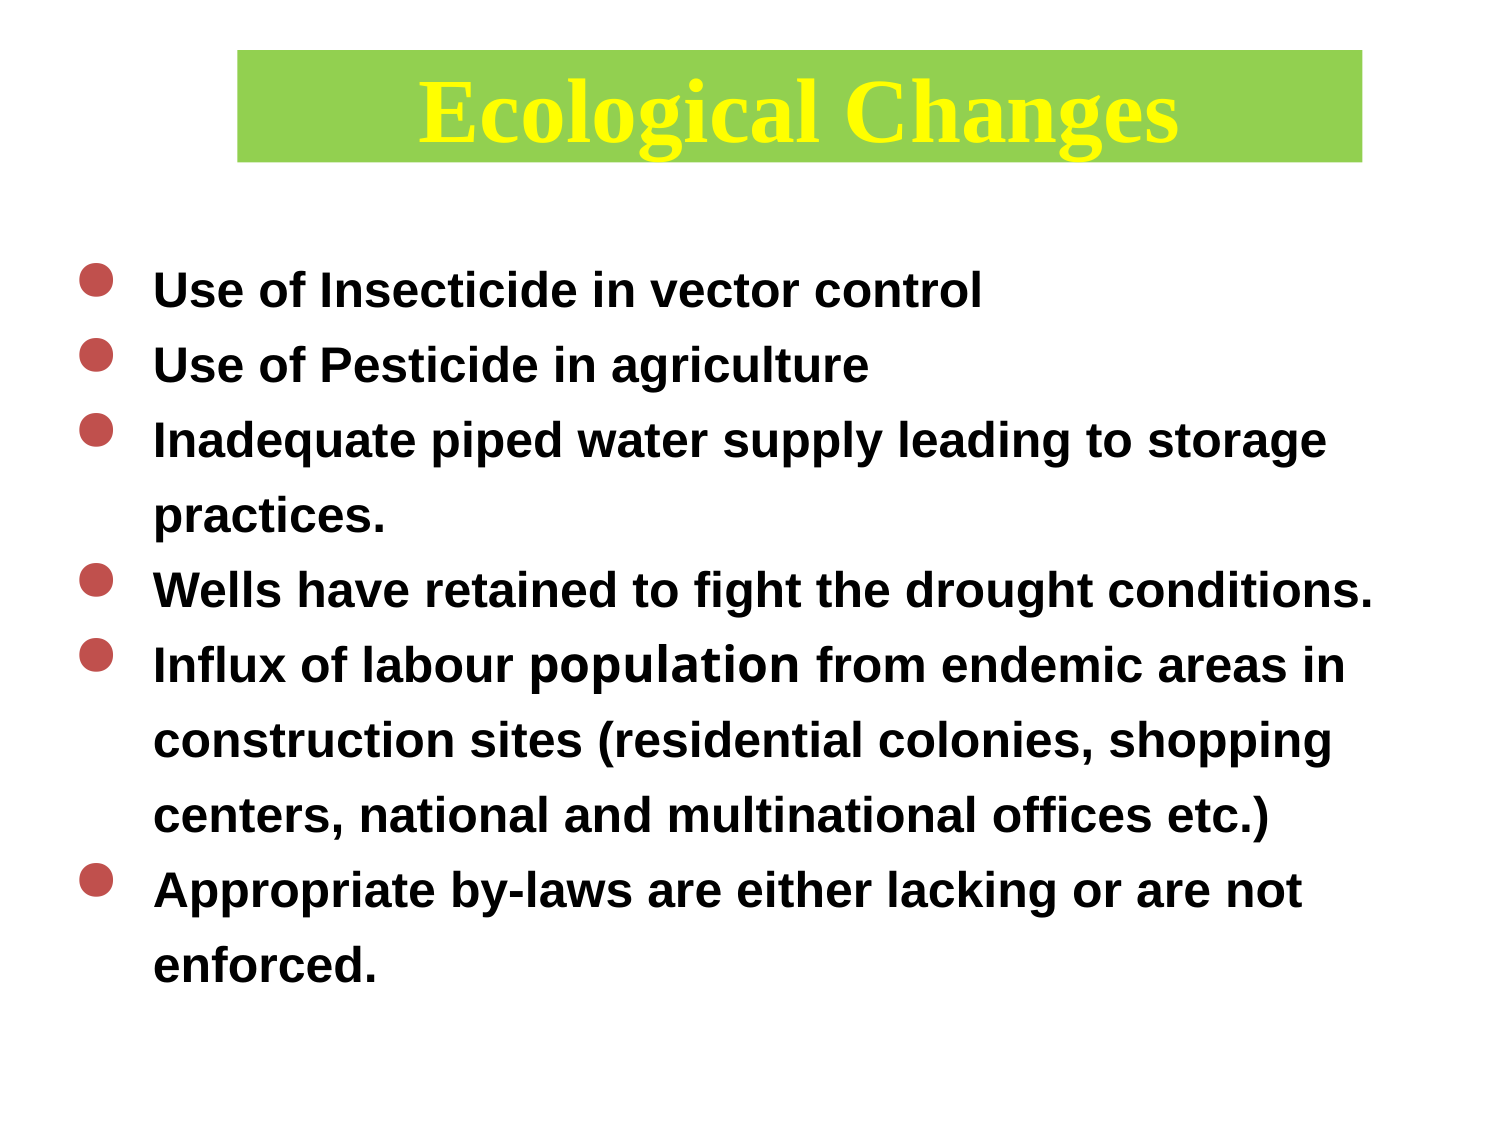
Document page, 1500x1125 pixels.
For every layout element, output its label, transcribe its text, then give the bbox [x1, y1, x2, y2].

text_box Use of Insecticide in vector control Use of Pesticide in agriculture Inadequate piped water supply leading to storage practices. Wells have retained to fight the drought conditions. Influx of labour population from endemic areas in construction sites (residential colonies, shopping centers, national and multinational offices etc.) Appropriate by-laws are either lacking or are not enforced. [62, 234, 1500, 1000]
text_box Ecological Changes [237, 50, 1363, 163]
